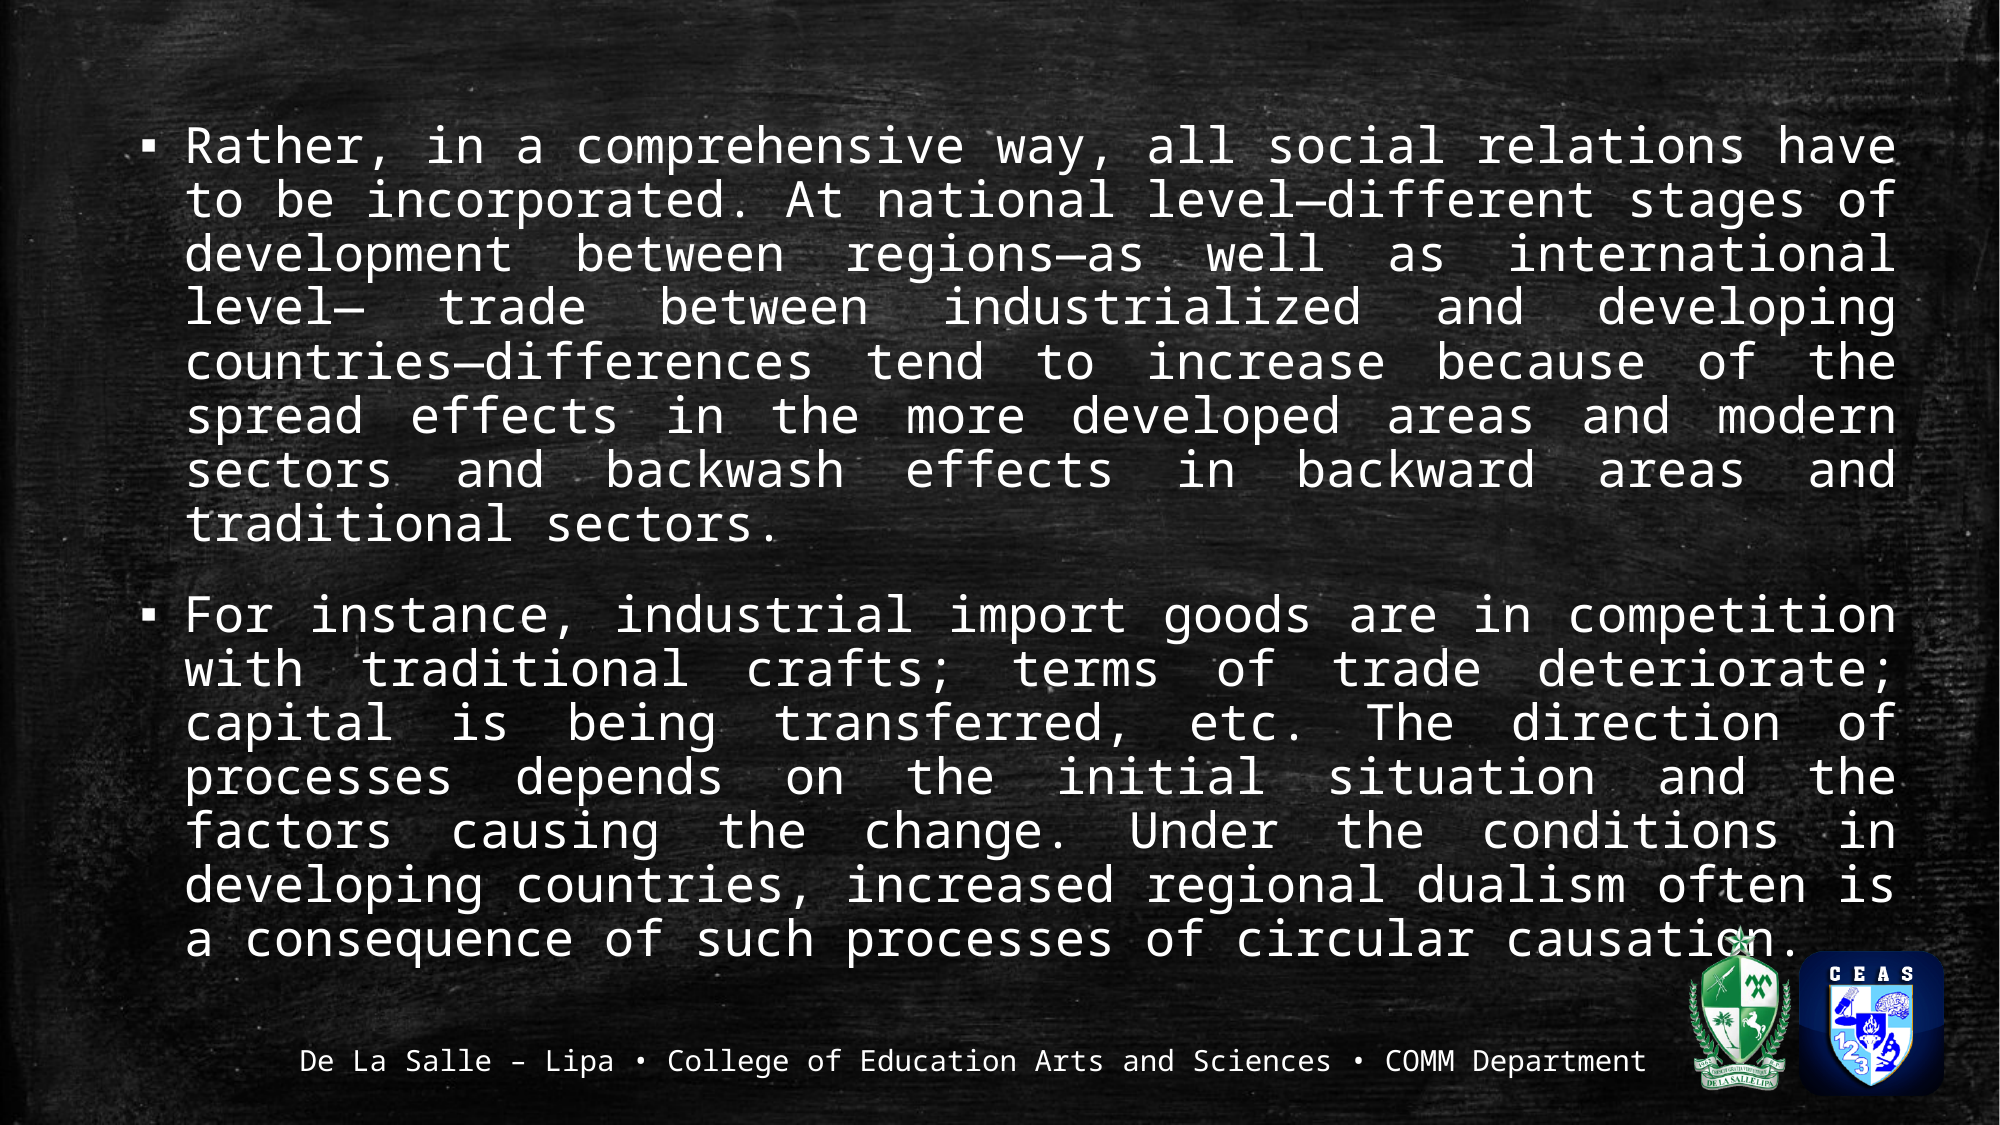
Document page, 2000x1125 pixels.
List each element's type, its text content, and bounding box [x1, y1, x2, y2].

text_box De La Salle – Lipa • College of Education Arts and Sciences • COMM Department [124, 1034, 1656, 1085]
list Rather, in a comprehensive way, all social relations have to be incorporated. At national level—different stages of development between regions—as well as international level— trade between industrialized and developing countries—differences tend to increase because of the spread effects in the more developed areas and modern sectors and backwash effects in backward areas and traditional sectors. For instance, industrial import goods are in competition with traditional crafts; terms of trade deteriorate; capital is being transferred, etc. The direction of processes depends on the initial situation and the factors causing the change. Under the conditions in developing countries, increased regional dualism often is a consequence of such processes of circular causation. [124, 112, 1913, 1000]
picture [1656, 924, 1944, 1096]
